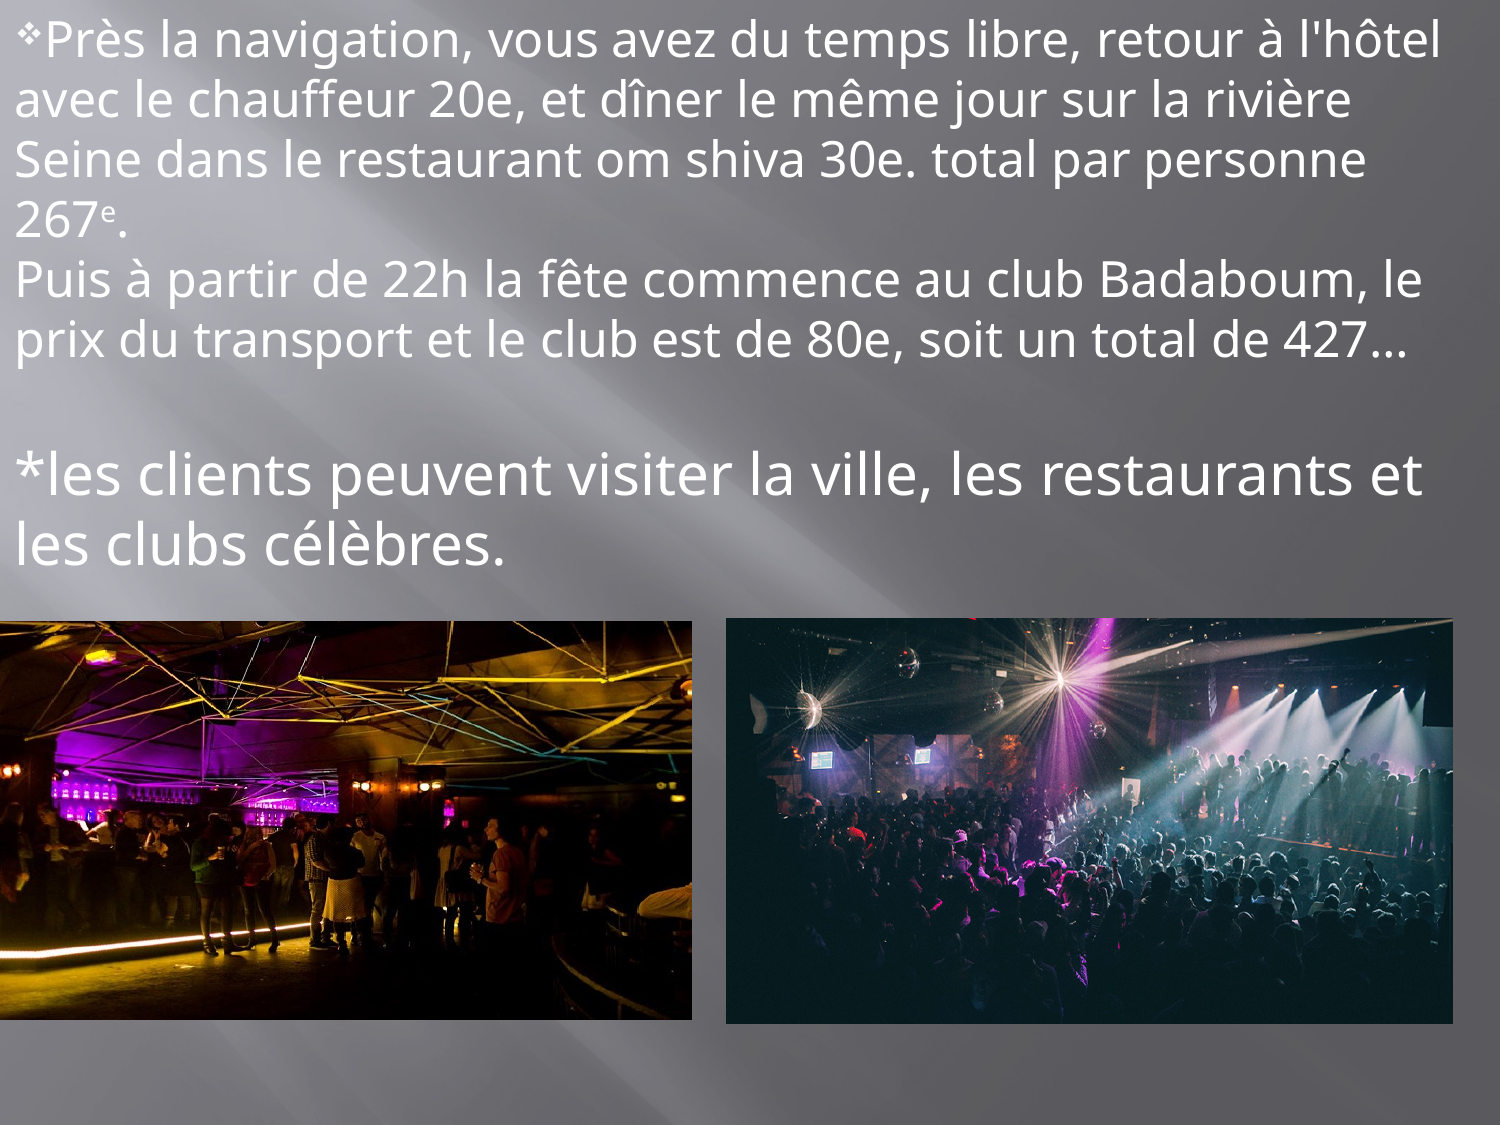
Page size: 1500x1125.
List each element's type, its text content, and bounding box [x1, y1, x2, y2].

picture [0, 620, 692, 1020]
subtitle Près la navigation, vous avez du temps libre, retour à l'hôtel avec le chauffeur 20e, et dîner le même jour sur la rivière Seine dans le restaurant om shiva 30e. total par personne 267e. Puis à partir de 22h la fête commence au club Badaboum, le prix du transport et le club est de 80e, soit un total de 427… *les clients peuvent visiter la ville, les restaurants et les clubs célèbres. [0, 0, 1500, 1125]
picture [726, 617, 1454, 1025]
